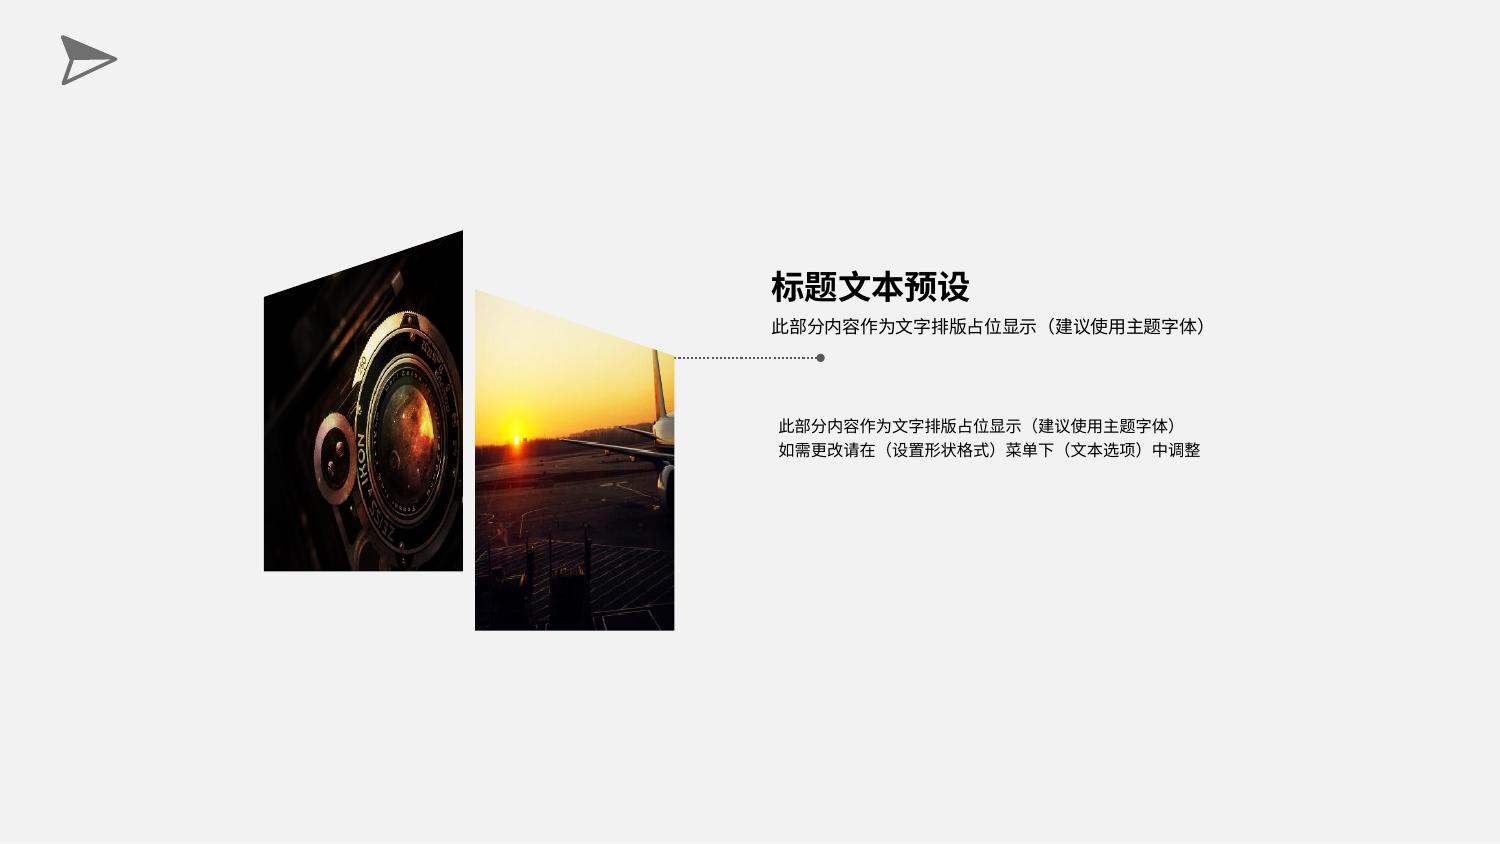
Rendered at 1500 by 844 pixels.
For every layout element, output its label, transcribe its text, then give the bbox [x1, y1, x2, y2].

text_box 此部分内容作为文字排版占位显示（建议使用主题字体） 如需更改请在（设置形状格式）菜单下（文本选项）中调整 [778, 412, 1236, 461]
text_box [261, 227, 466, 574]
text_box [473, 286, 677, 633]
text_box 标题文本预设 [771, 266, 1230, 312]
text_box 此部分内容作为文字排版占位显示（建议使用主题字体） [771, 312, 1230, 338]
